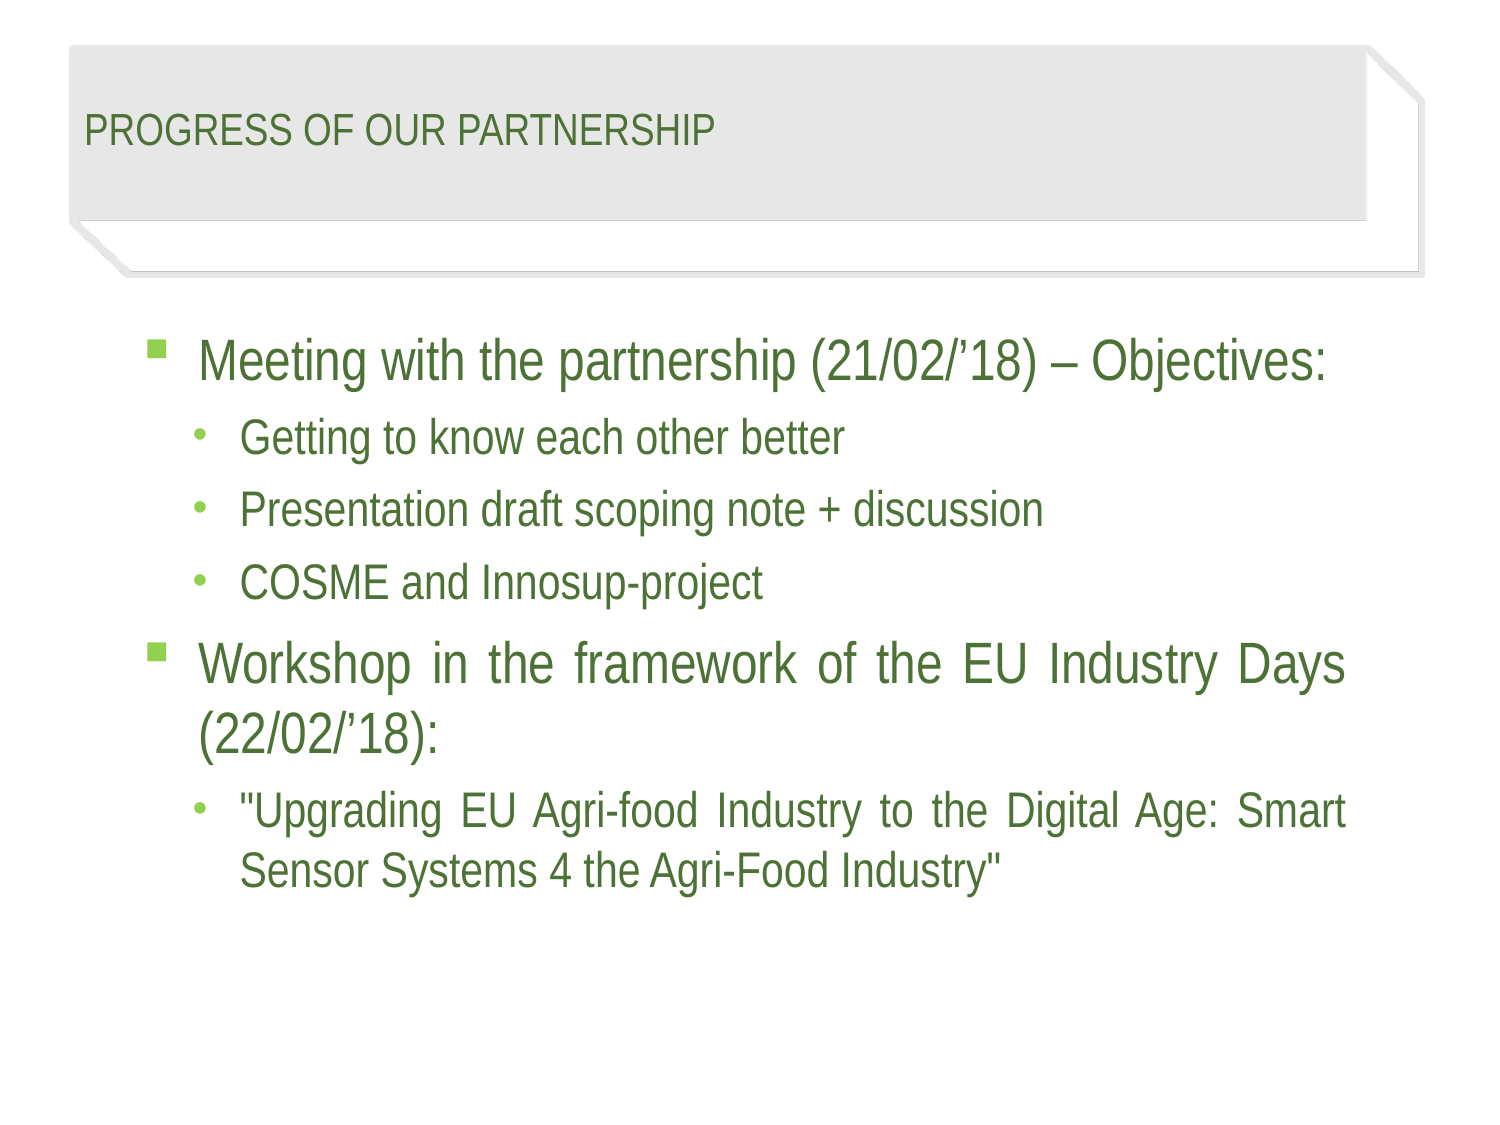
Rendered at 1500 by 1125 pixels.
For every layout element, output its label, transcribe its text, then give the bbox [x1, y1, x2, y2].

title Progress of our partnership [69, 45, 1390, 217]
picture [69, 45, 1425, 278]
list Meeting with the partnership (21/02/’18) – Objectives: Getting to know each other better Presentation draft scoping note + discussion COSME and Innosup-project Workshop in the framework of the EU Industry Days (22/02/’18): "Upgrading EU Agri-food Industry to the Digital Age: Smart Sensor Systems 4 the Agri-Food Industry" [127, 314, 1363, 990]
